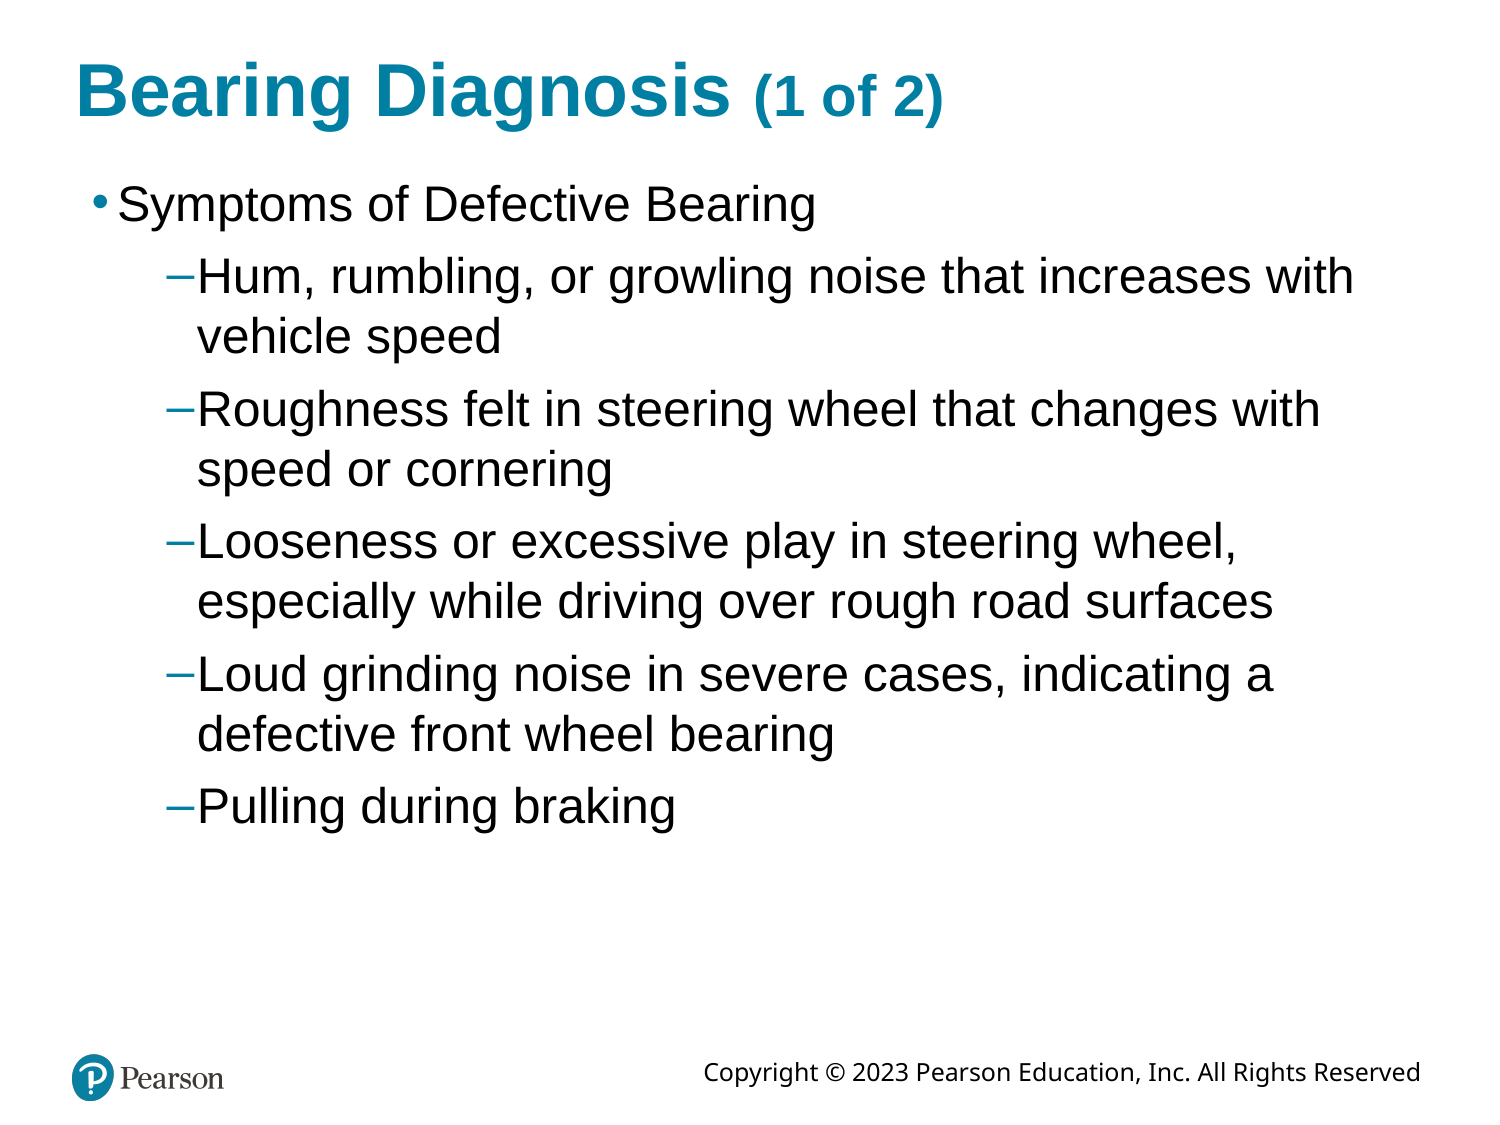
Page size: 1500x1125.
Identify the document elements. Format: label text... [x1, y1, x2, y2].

picture [80, 1063, 106, 1088]
list Symptoms of Defective Bearing Hum, rumbling, or growling noise that increases with vehicle speed Roughness felt in steering wheel that changes with speed or cornering Looseness or excessive play in steering wheel, especially while driving over rough road surfaces Loud grinding noise in severe cases, indicating a defective front wheel bearing Pulling during braking [75, 163, 1425, 842]
picture [72, 1087, 83, 1101]
picture [72, 1054, 88, 1070]
title Bearing Diagnosis (1 of 2) [75, 33, 1425, 163]
picture [98, 1054, 224, 1101]
